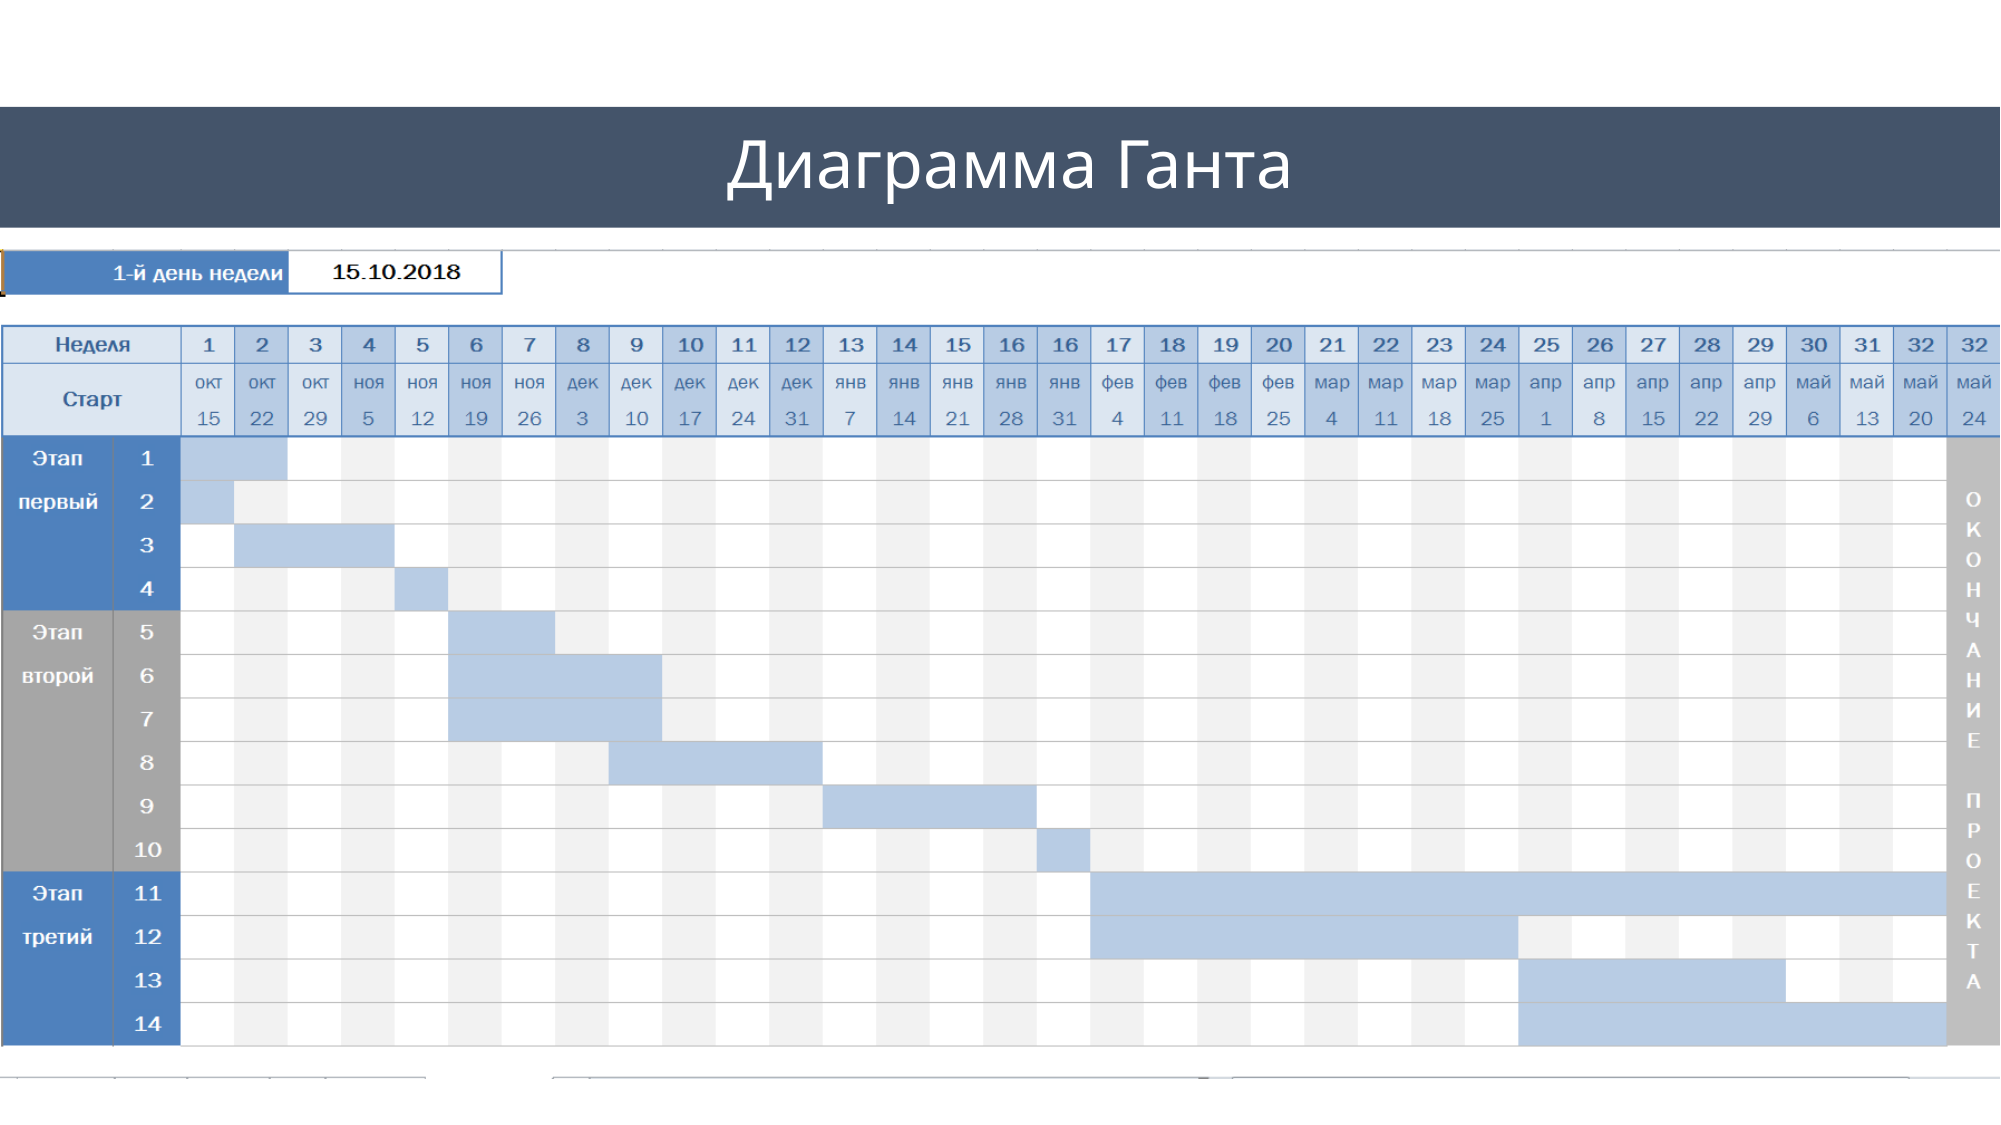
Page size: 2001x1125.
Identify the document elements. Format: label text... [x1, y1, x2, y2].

text_box [0, 106, 2000, 229]
title Диаграмма Ганта [91, 105, 1931, 228]
picture [0, 249, 2000, 1079]
